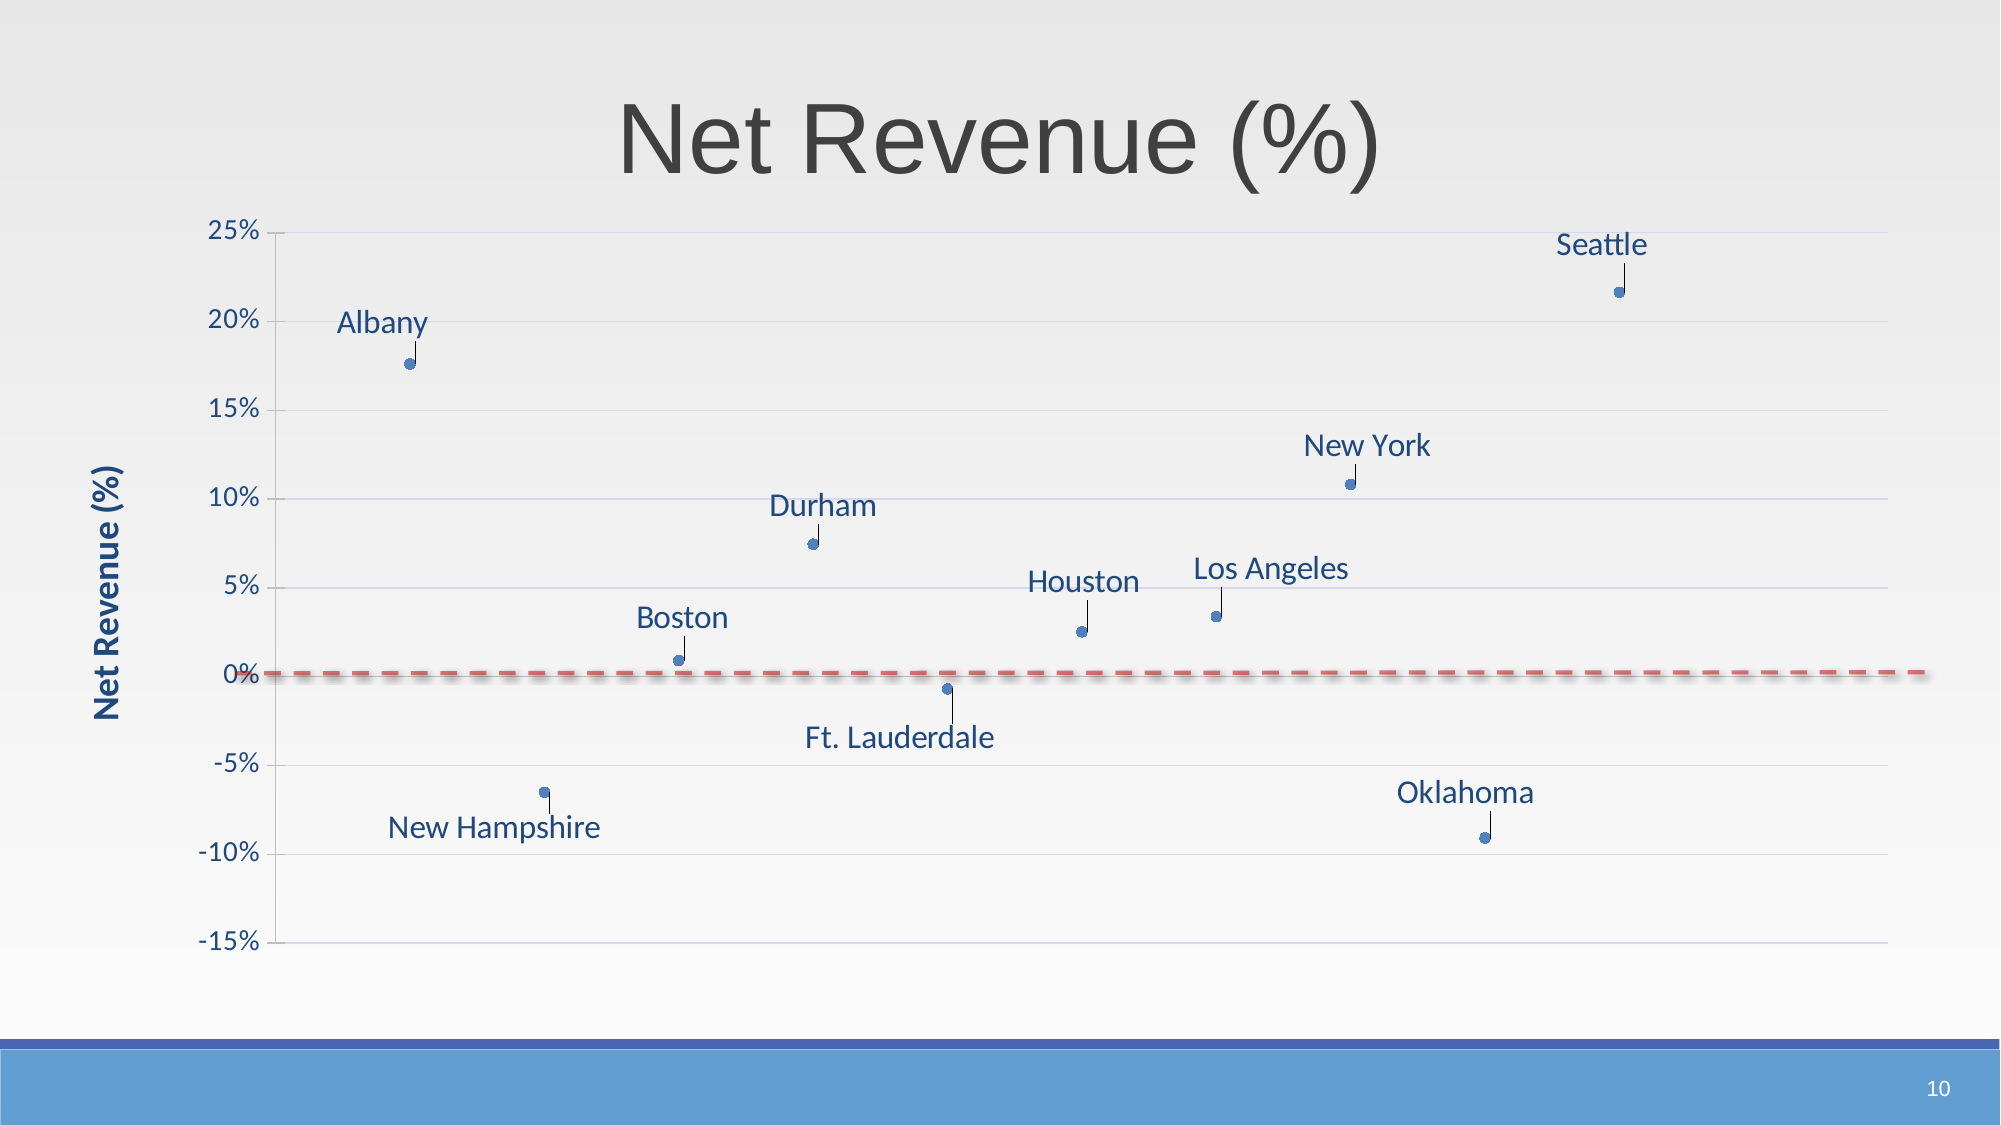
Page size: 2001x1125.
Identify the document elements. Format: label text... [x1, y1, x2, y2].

chart [74, 201, 1926, 975]
text_box Net Revenue (%) [361, 66, 1639, 198]
slide_number 10 [1750, 1057, 1966, 1118]
